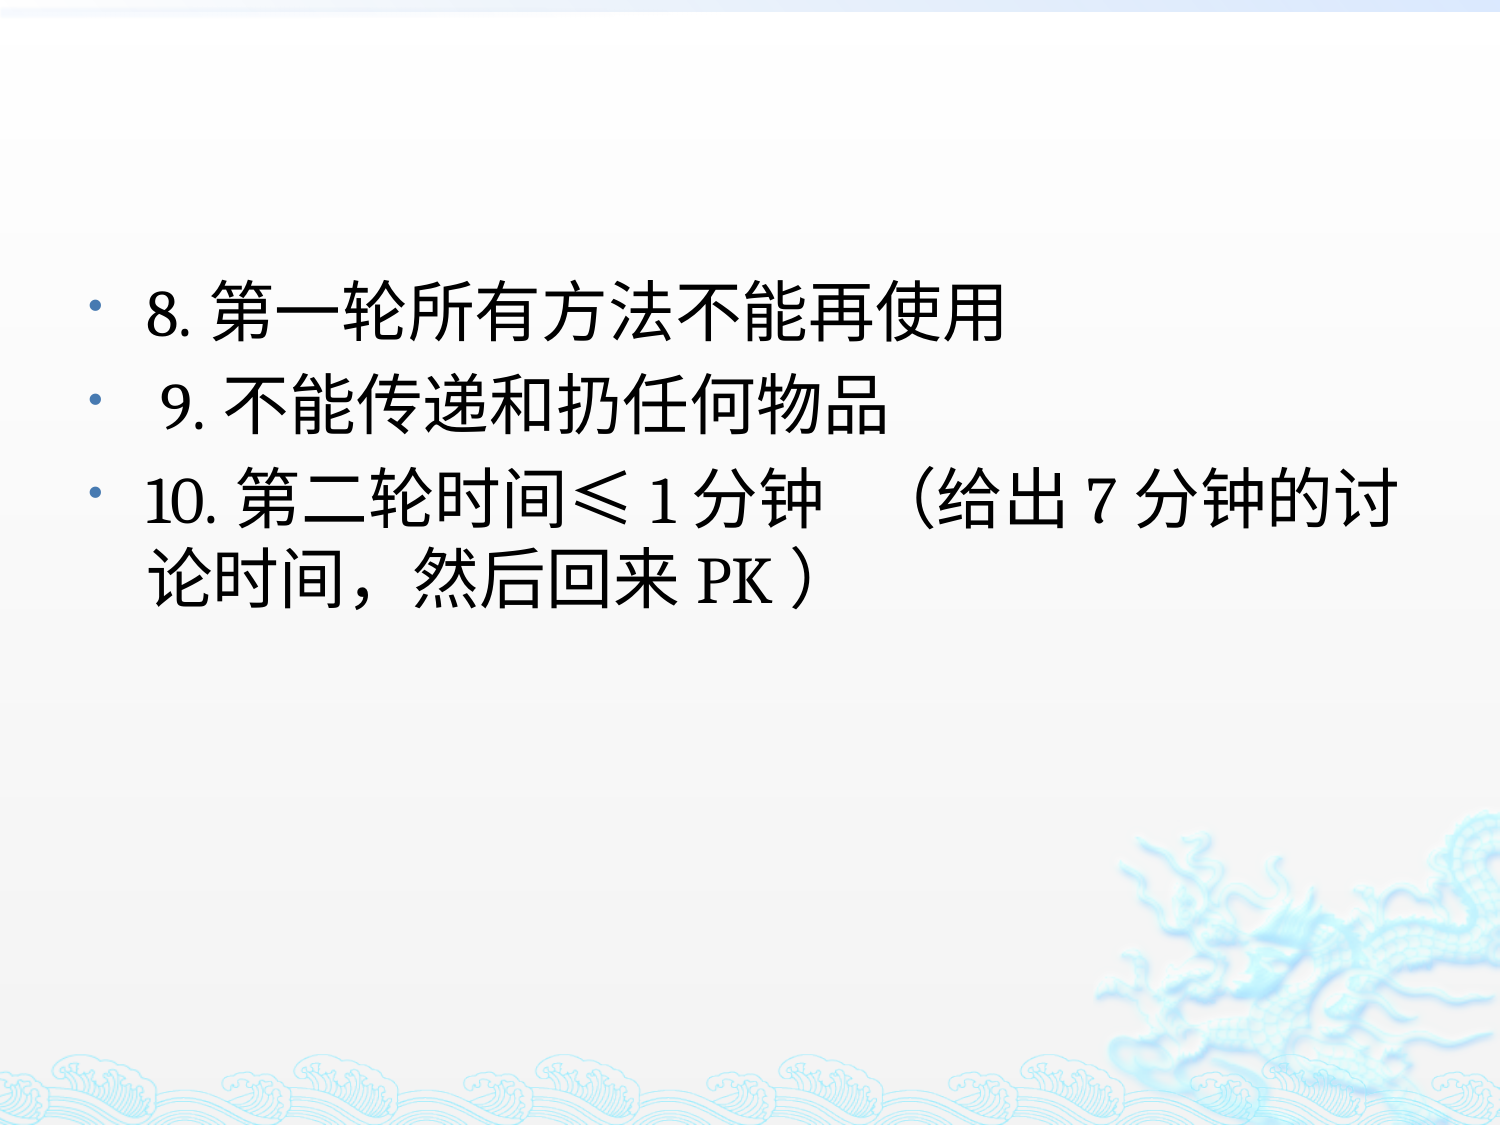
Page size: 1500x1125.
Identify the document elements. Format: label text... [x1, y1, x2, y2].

list 8.第一轮所有方法不能再使用 9.不能传递和扔任何物品 10.第二轮时间≤1分钟 （给出7分钟的讨论时间，然后回来PK） [75, 262, 1425, 1005]
